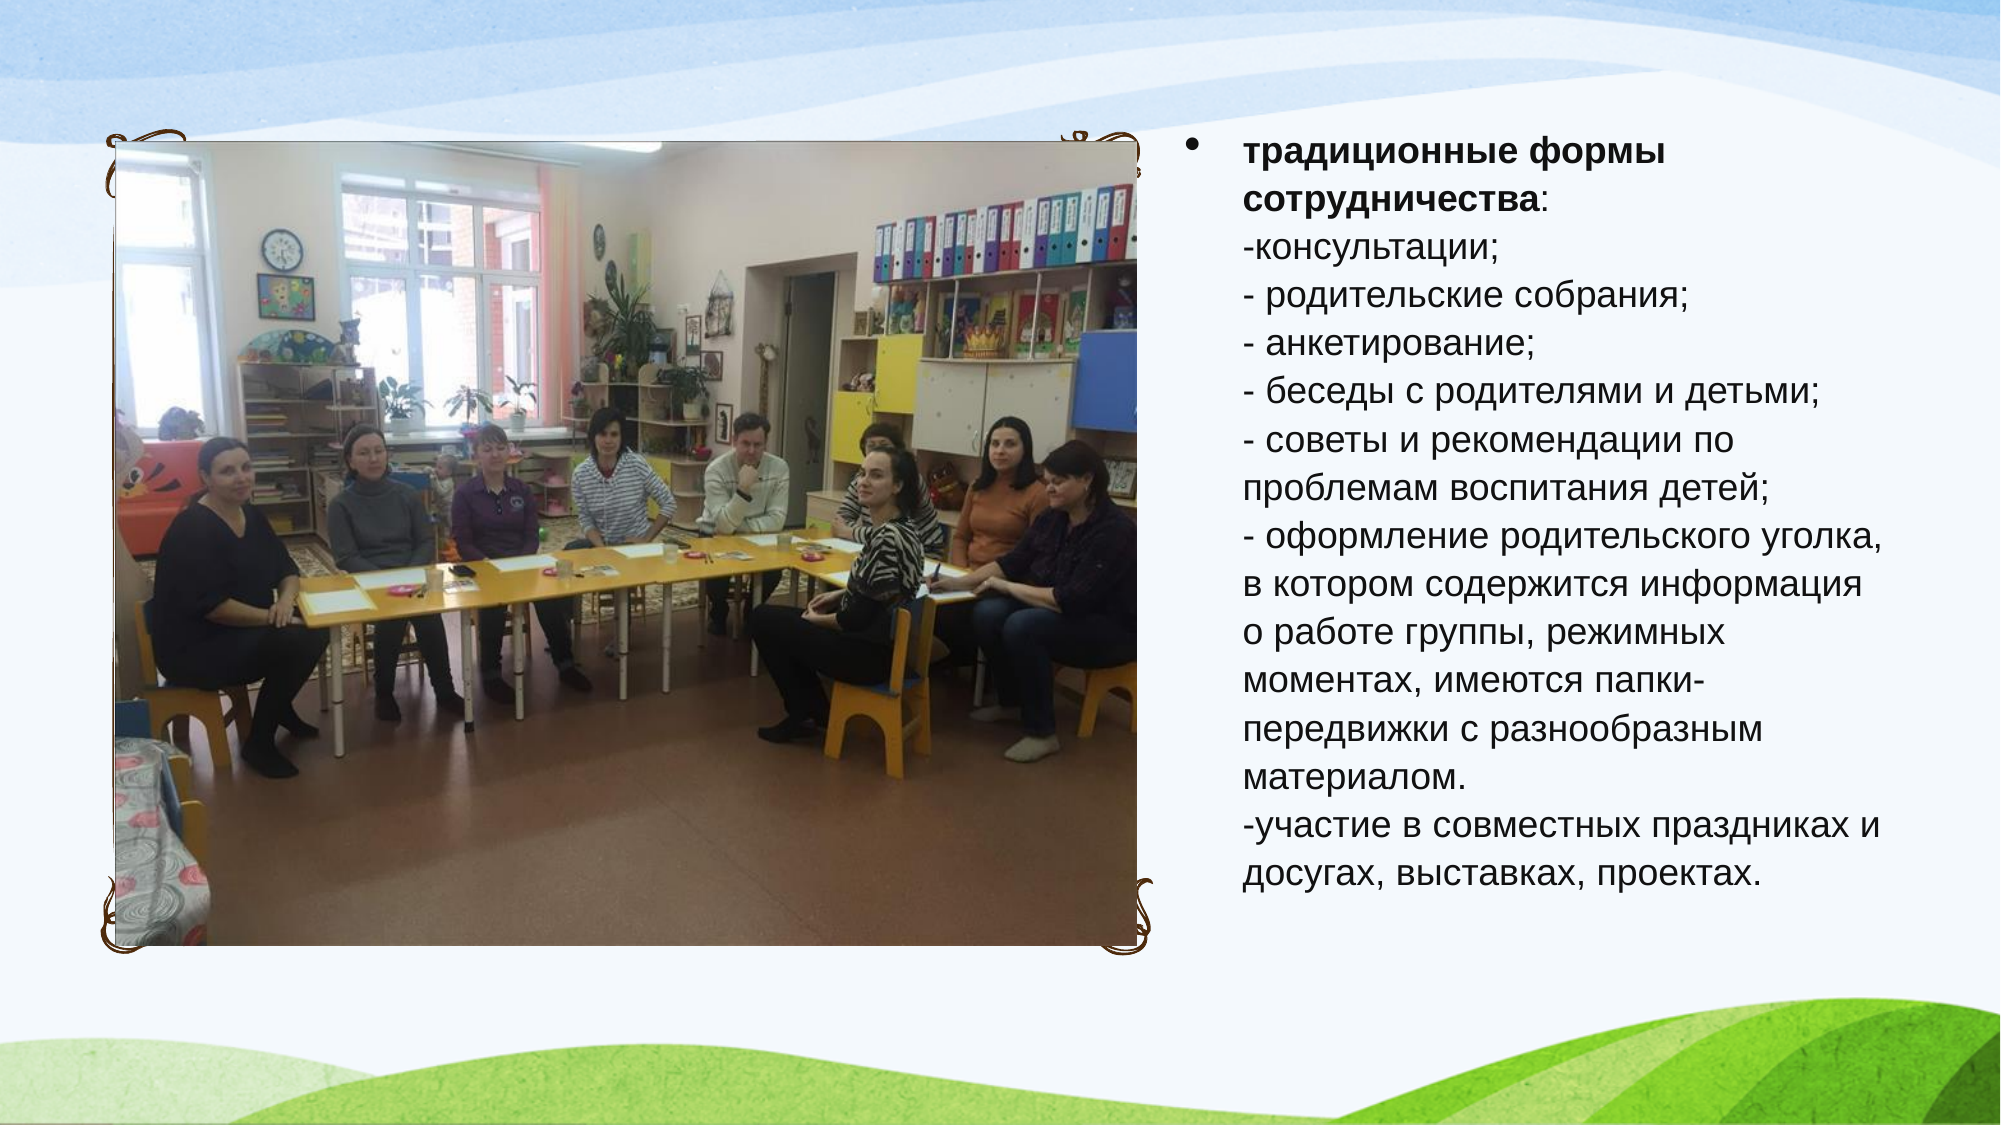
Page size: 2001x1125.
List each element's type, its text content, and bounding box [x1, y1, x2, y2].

title традиционные формы сотрудничества: -консультации; - родительские собрания; - анкетирование; - беседы с родителями и детьми; - советы и рекомендации по проблемам воспитания детей; - оформление родительского уголка, в котором содержится информация о работе группы, режимных моментах, имеются папки-передвижки с разнообразным материалом. -участие в совместных праздниках и досугах, выставках, проектах. [1171, 57, 1909, 946]
picture [0, 0, 2001, 1125]
